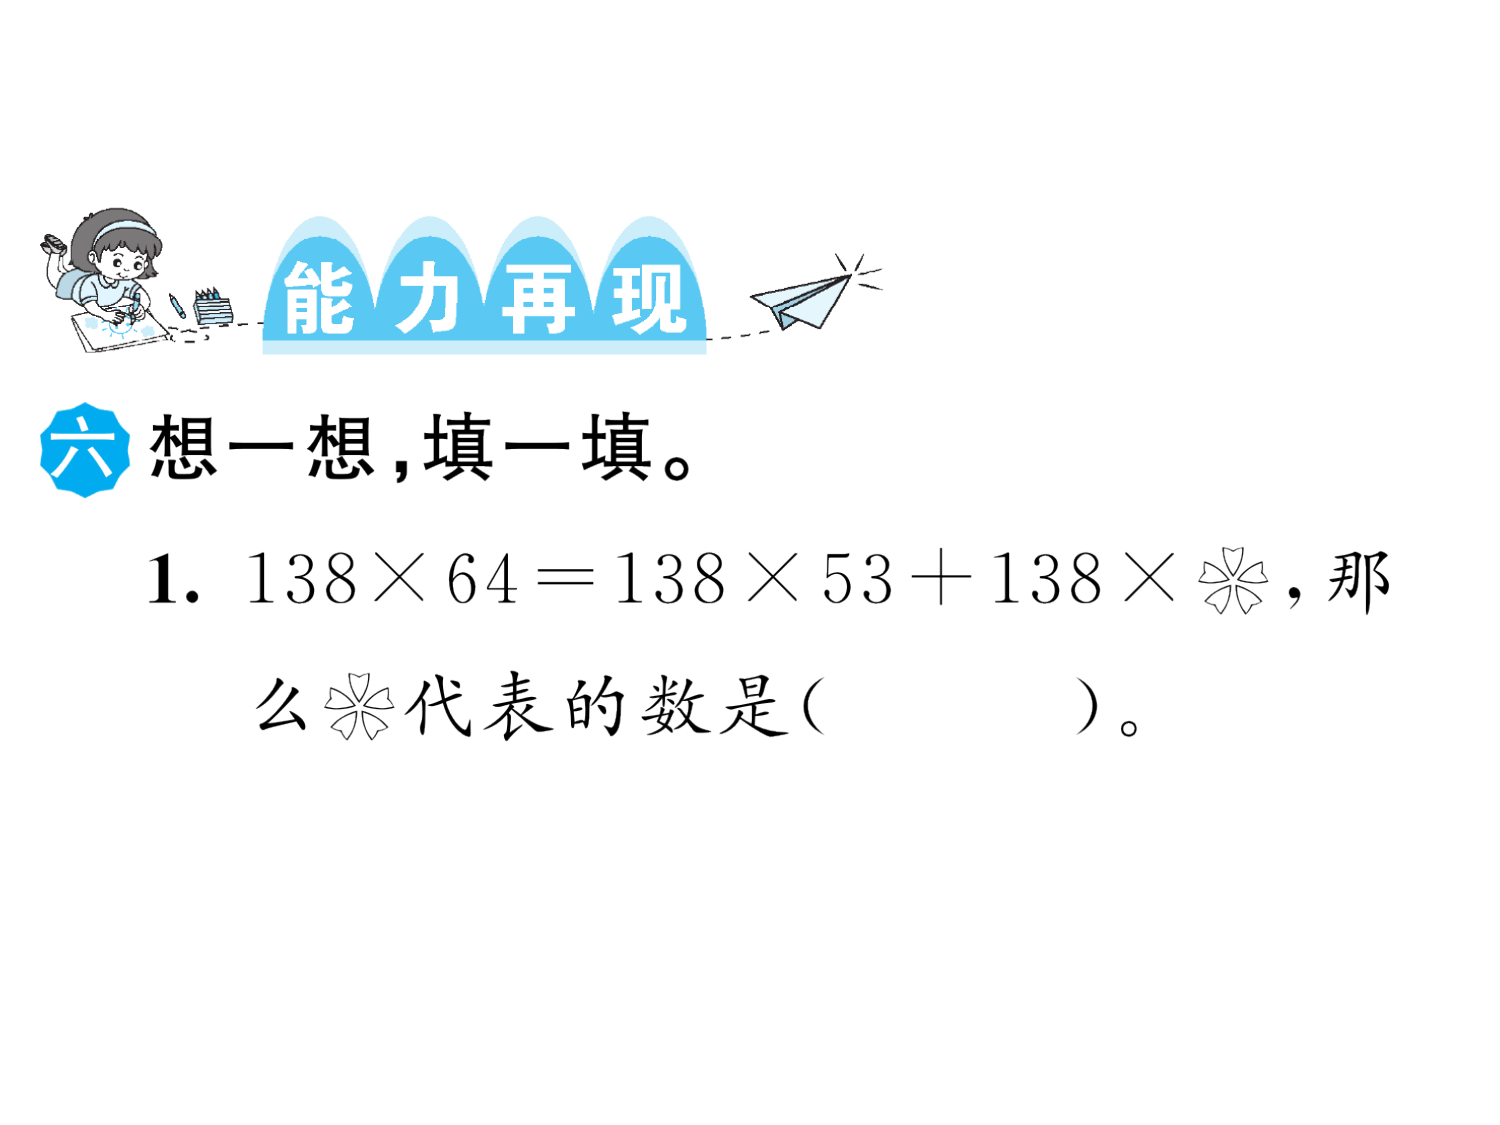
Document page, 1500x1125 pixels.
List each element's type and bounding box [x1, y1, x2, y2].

picture [35, 177, 1453, 770]
